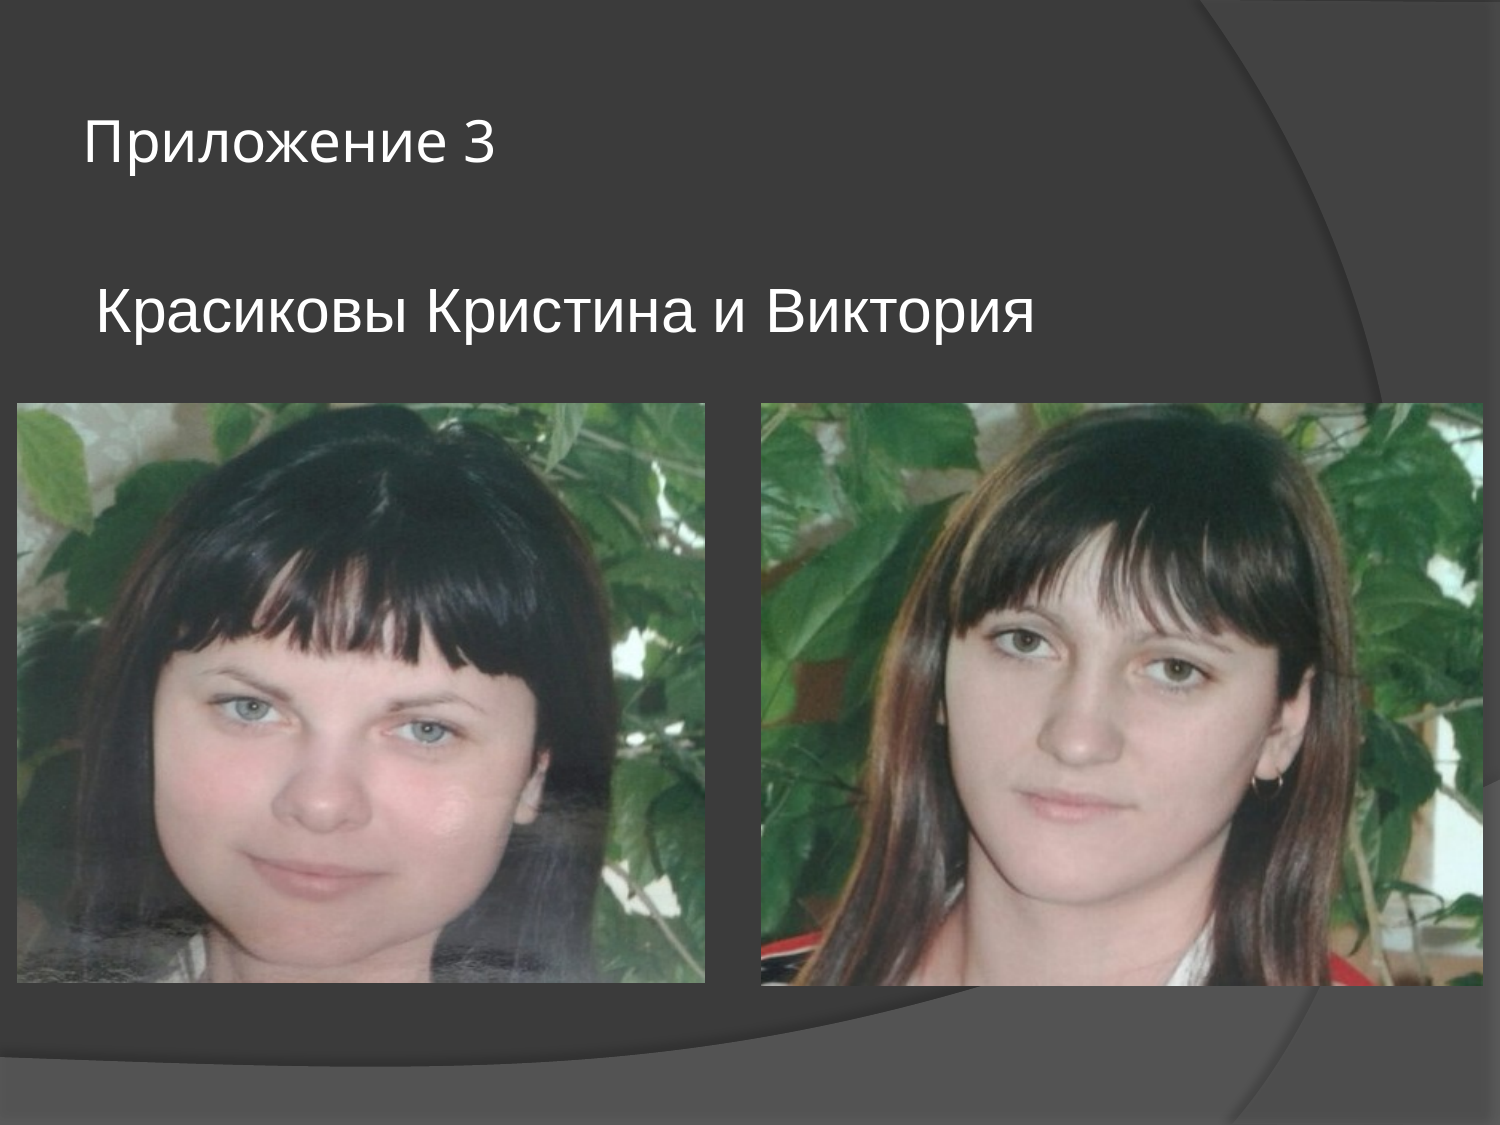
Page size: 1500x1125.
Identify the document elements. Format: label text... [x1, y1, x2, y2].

list Красиковы Кристина и Виктория [75, 262, 1300, 1005]
title Приложение 3 [75, 45, 1300, 233]
picture [761, 403, 1483, 987]
picture [17, 403, 705, 984]
